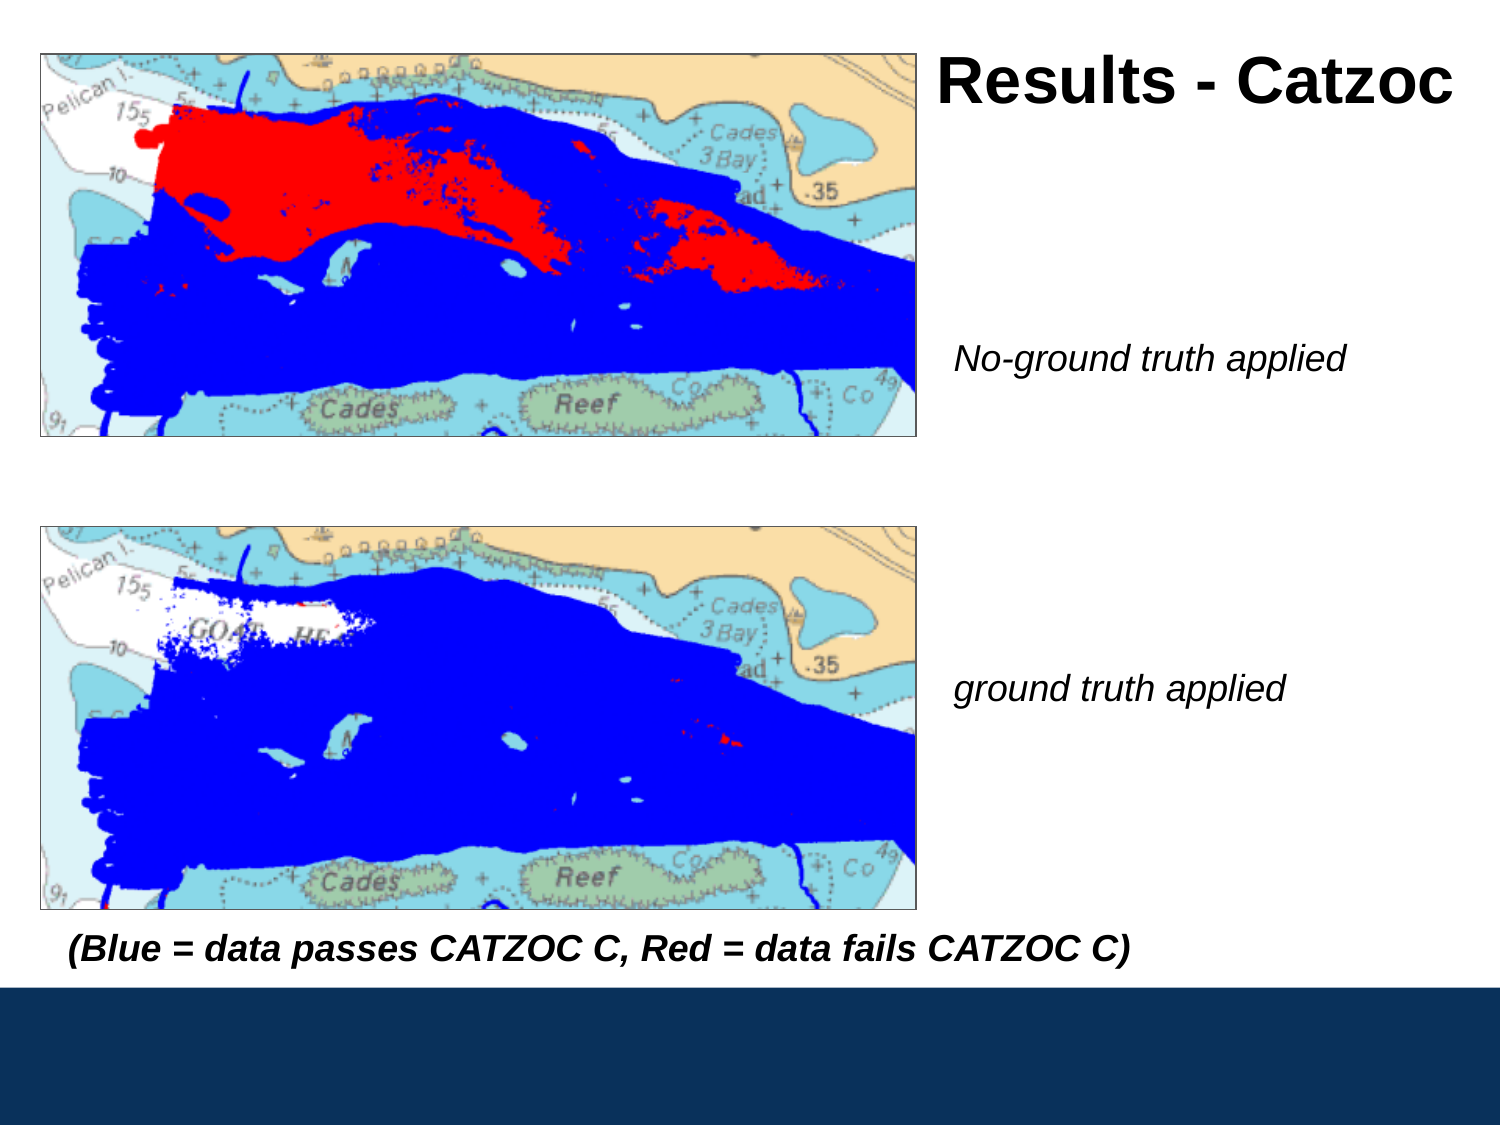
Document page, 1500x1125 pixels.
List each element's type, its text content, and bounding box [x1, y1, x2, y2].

text_box (Blue = data passes CATZOC C, Red = data fails CATZOC C) [53, 916, 1471, 977]
title Results - Catzoc [820, 30, 1471, 124]
picture [40, 54, 916, 436]
picture [40, 526, 916, 910]
text_box No-ground truth applied [938, 326, 1436, 386]
text_box ground truth applied [938, 656, 1335, 717]
